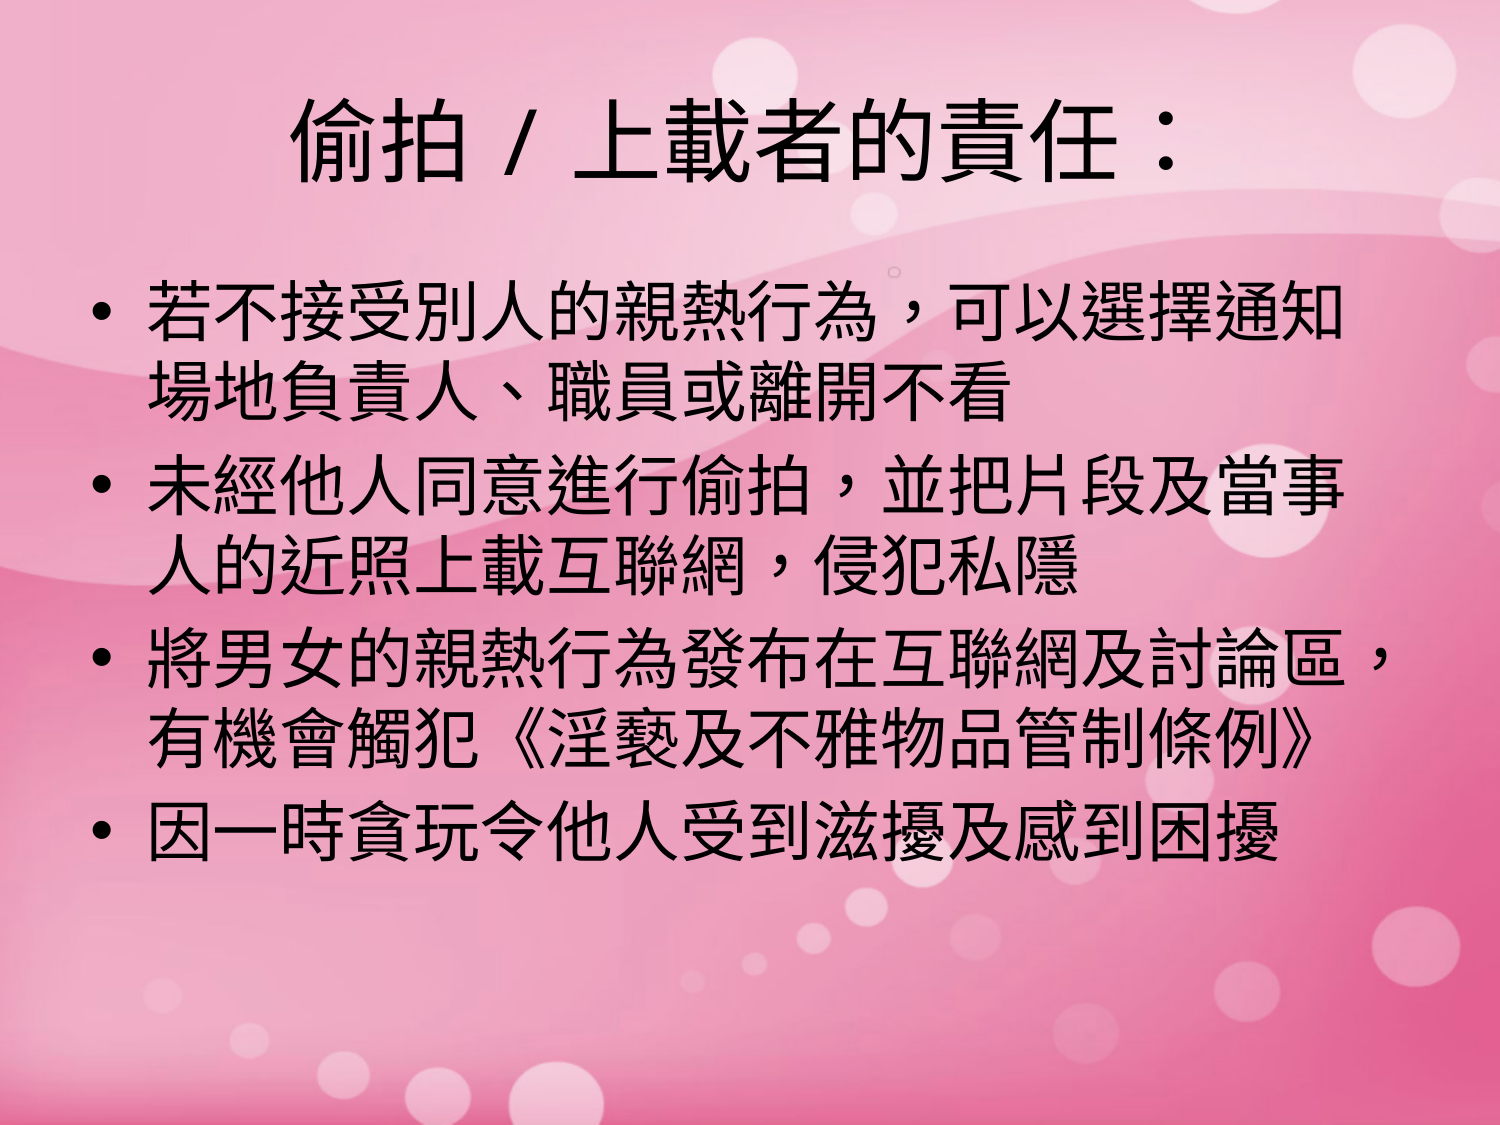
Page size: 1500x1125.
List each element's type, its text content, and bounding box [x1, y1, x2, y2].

list 若不接受別人的親熱行為，可以選擇通知場地負責人、職員或離開不看 未經他人同意進行偷拍，並把片段及當事人的近照上載互聯網，侵犯私隱 將男女的親熱行為發布在互聯網及討論區，有機會觸犯《淫褻及不雅物品管制條例》 因一時貪玩令他人受到滋擾及感到困擾 [75, 262, 1425, 1005]
title 偷拍/上載者的責任： [75, 45, 1425, 233]
picture [0, 0, 1500, 1125]
